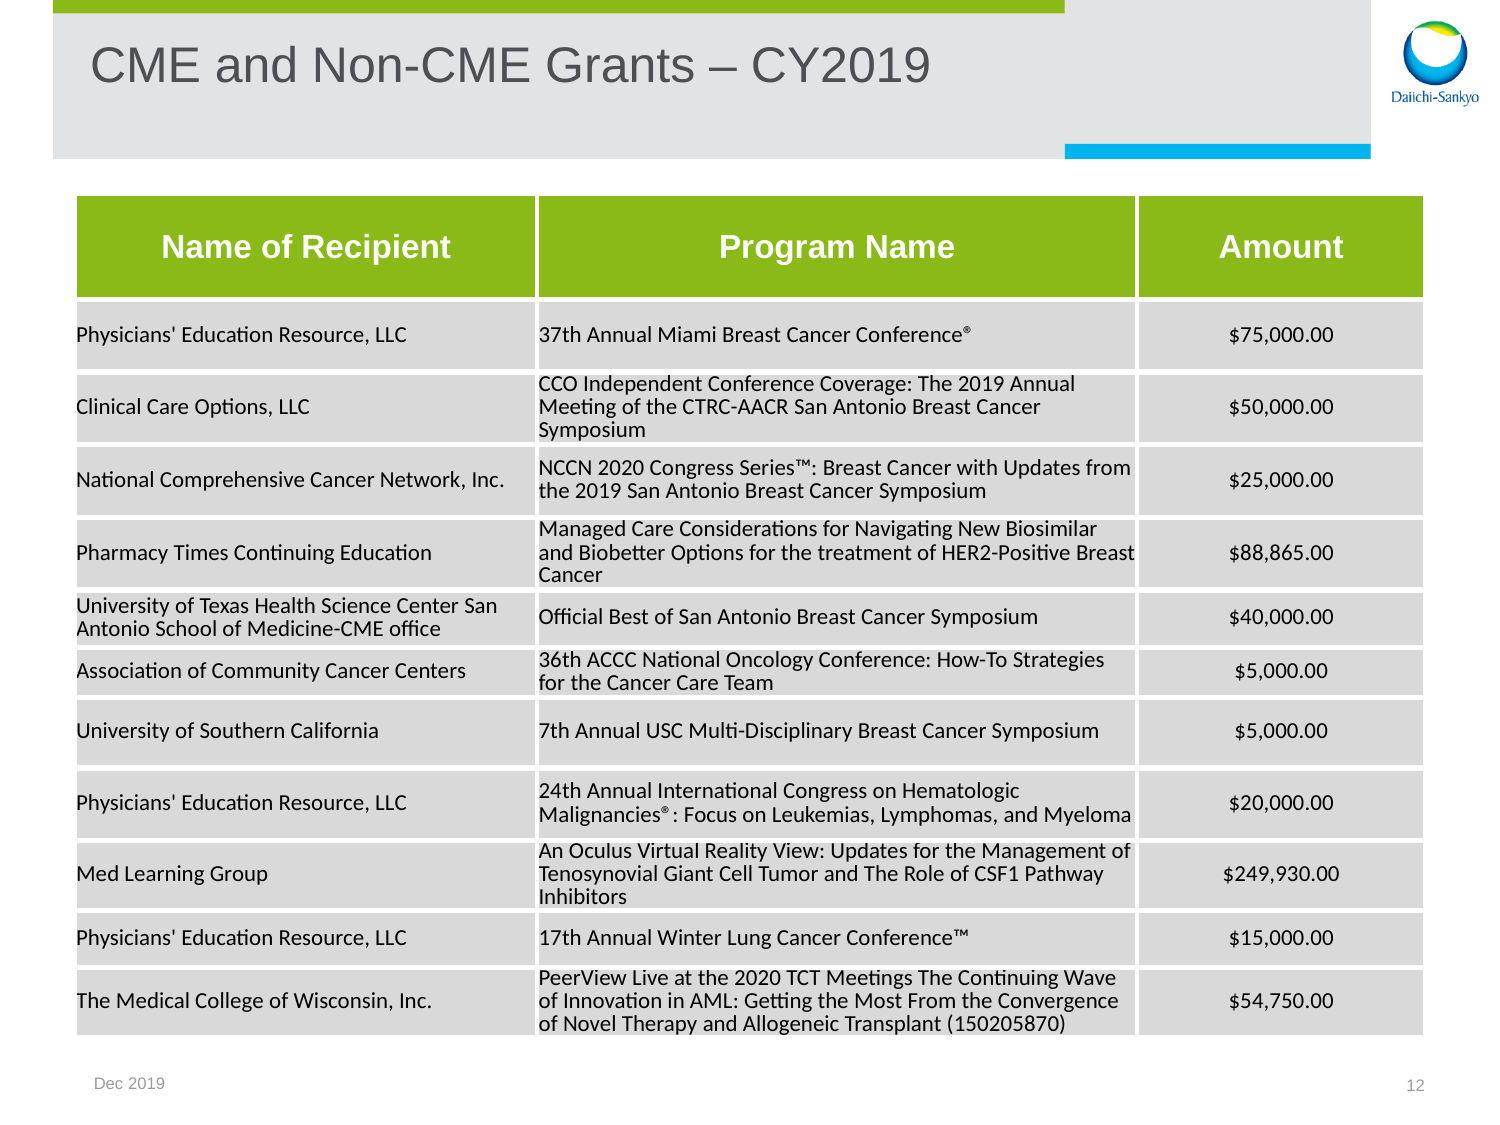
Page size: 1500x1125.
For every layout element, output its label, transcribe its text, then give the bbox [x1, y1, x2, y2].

picture [1370, 0, 1500, 128]
table_header Program Name [539, 196, 1135, 297]
table_cell $5,000.00 [1139, 650, 1423, 695]
table_cell An Oculus Virtual Reality View: Updates for the Management of Tenosynovial Giant Cell Tumor and The Role of CSF1 Pathway Inhibitors [539, 843, 1135, 908]
table_cell $50,000.00 [1139, 375, 1423, 442]
table_cell National Comprehensive Cancer Network, Inc. [77, 447, 535, 515]
table_cell CCO Independent Conference Coverage: The 2019 Annual Meeting of the CTRC-AACR San Antonio Breast Cancer Symposium [539, 375, 1135, 442]
table_cell $75,000.00 [1139, 302, 1423, 369]
table_cell $88,865.00 [1139, 520, 1423, 587]
table_cell 37th Annual Miami Breast Cancer Conference® [539, 302, 1135, 369]
footer Dec 2019 [78, 1060, 792, 1106]
table_cell PeerView Live at the 2020 TCT Meetings The Continuing Wave of Innovation in AML: Getting the Most From the Convergence of Novel Therapy and Allogeneic Transplant (150205870) [539, 970, 1135, 1035]
table_cell $25,000.00 [1139, 447, 1423, 515]
table_cell Physicians' Education Resource, LLC [77, 302, 535, 369]
table_cell $20,000.00 [1139, 771, 1423, 838]
table_cell 17th Annual Winter Lung Cancer Conference™ [539, 913, 1135, 965]
table_cell Managed Care Considerations for Navigating New Biosimilar and Biobetter Options for the treatment of HER2-Positive Breast Cancer [539, 520, 1135, 587]
table_cell Physicians' Education Resource, LLC [77, 771, 535, 838]
table_cell Physicians' Education Resource, LLC [77, 913, 535, 965]
table_cell 7th Annual USC Multi-Disciplinary Breast Cancer Symposium [539, 700, 1135, 765]
table_cell 24th Annual International Congress on Hematologic Malignancies®: Focus on Leukemias, Lymphomas, and Myeloma [539, 771, 1135, 838]
table_cell University of Southern California [77, 700, 535, 765]
table_cell Clinical Care Options, LLC [77, 375, 535, 442]
table_cell $40,000.00 [1139, 593, 1423, 645]
table_cell Association of Community Cancer Centers [77, 650, 535, 695]
table_cell University of Texas Health Science Center San Antonio School of Medicine-CME office [77, 593, 535, 645]
table_cell NCCN 2020 Congress Series™: Breast Cancer with Updates from the 2019 San Antonio Breast Cancer Symposium [539, 447, 1135, 515]
table_cell $54,750.00 [1139, 970, 1423, 1035]
table_cell Med Learning Group [77, 843, 535, 908]
table_cell The Medical College of Wisconsin, Inc. [77, 970, 535, 1035]
table_cell $15,000.00 [1139, 913, 1423, 965]
title CME and Non-CME Grants – CY2019 [75, 24, 1365, 100]
table_header Name of Recipient [77, 196, 535, 297]
table_cell 36th ACCC National Oncology Conference: How-To Strategies for the Cancer Care Team [539, 650, 1135, 695]
table_cell $5,000.00 [1139, 700, 1423, 765]
table_cell $249,930.00 [1139, 843, 1423, 908]
table_header Amount [1139, 196, 1423, 297]
table_cell Official Best of San Antonio Breast Cancer Symposium [539, 593, 1135, 645]
table_cell Pharmacy Times Continuing Education [77, 520, 535, 587]
